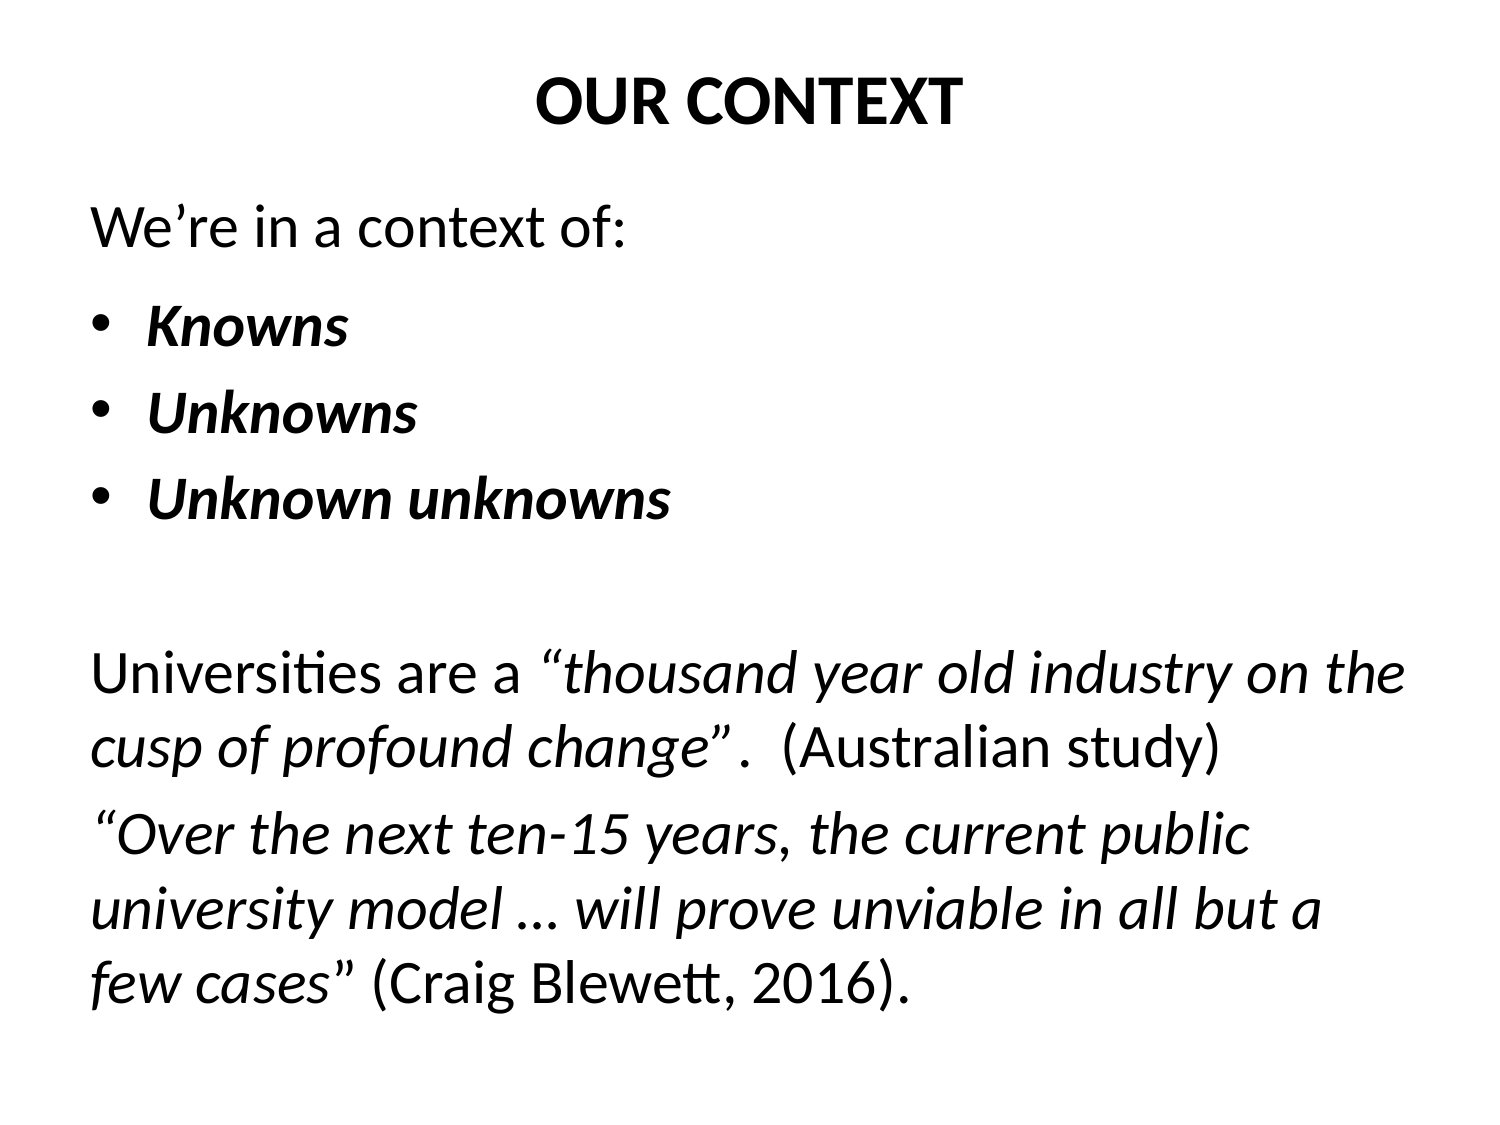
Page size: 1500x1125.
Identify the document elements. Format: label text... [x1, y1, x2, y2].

list We’re in a context of: Knowns Unknowns Unknown unknowns Universities are a “thousand year old industry on the cusp of profound change”. (Australian study) “Over the next ten-15 years, the current public university model … will prove unviable in all but a few cases” (Craig Blewett, 2016). [75, 178, 1425, 1040]
title Our context [75, 45, 1425, 178]
